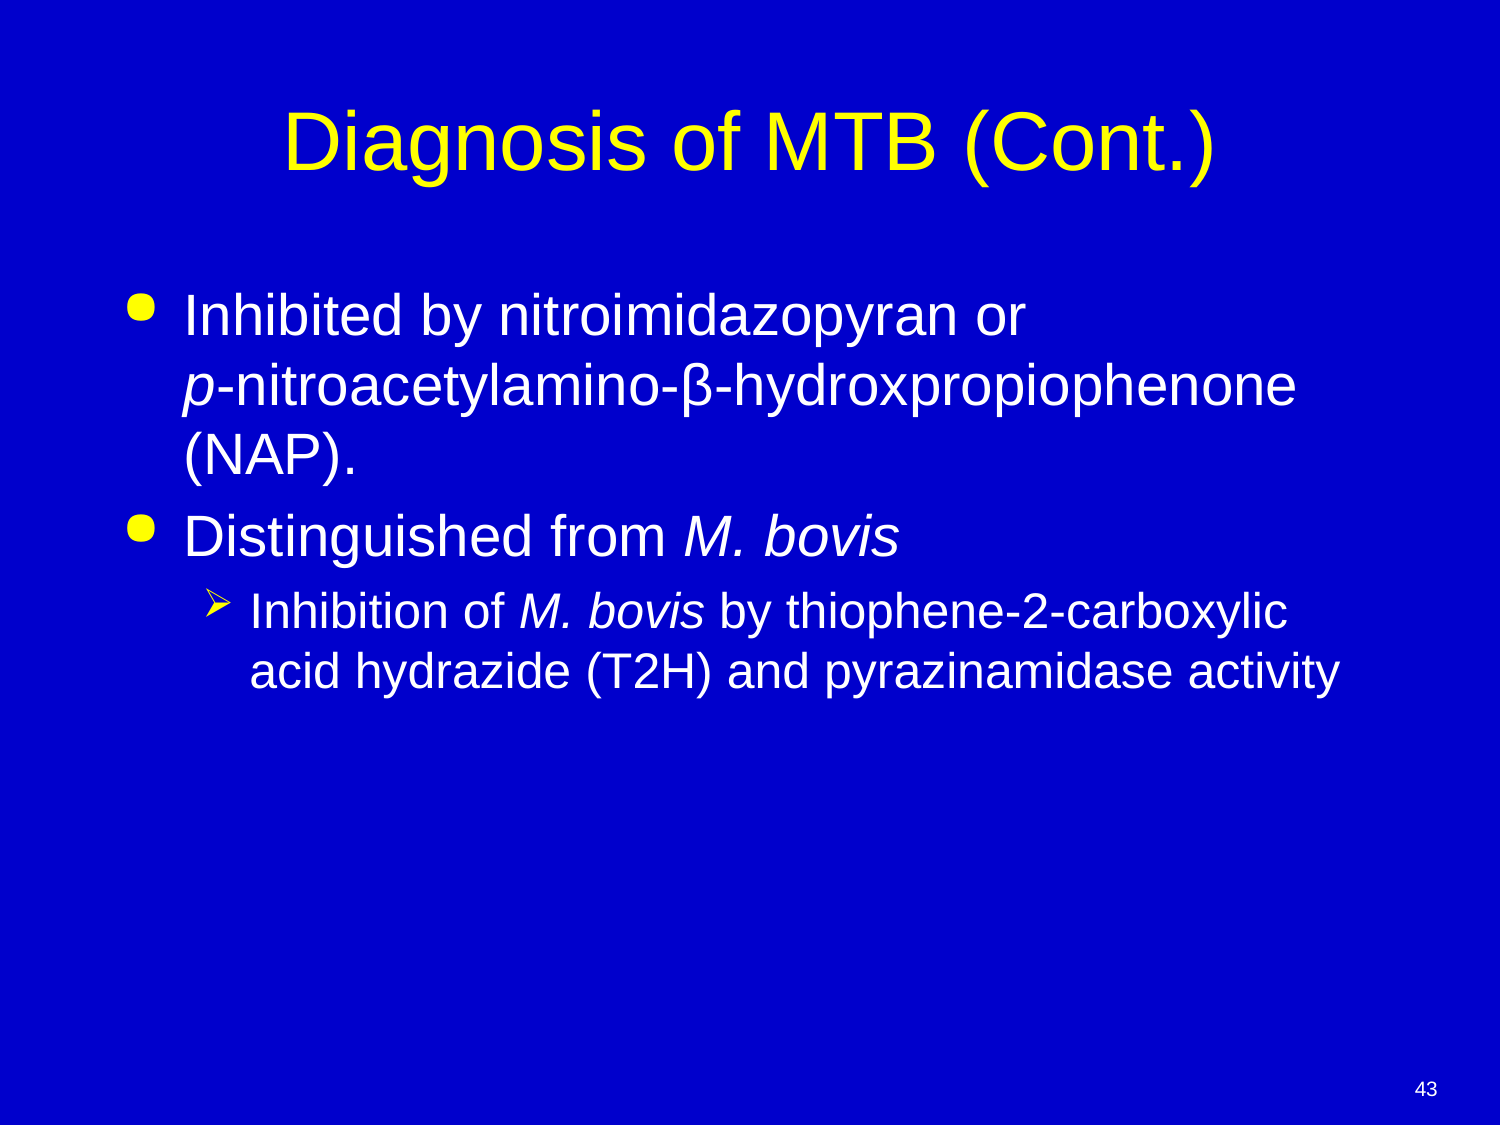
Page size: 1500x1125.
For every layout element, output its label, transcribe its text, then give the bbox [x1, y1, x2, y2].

title Diagnosis of MTB (Cont.) [112, 37, 1388, 238]
list Inhibited by nitroimidazopyran or p-nitroacetylamino-β-hydroxpropiophenone (NAP). Distinguished from M. bovis Inhibition of M. bovis by thiophene-2-carboxylic acid hydrazide (T2H) and pyrazinamidase activity [111, 268, 1388, 1001]
